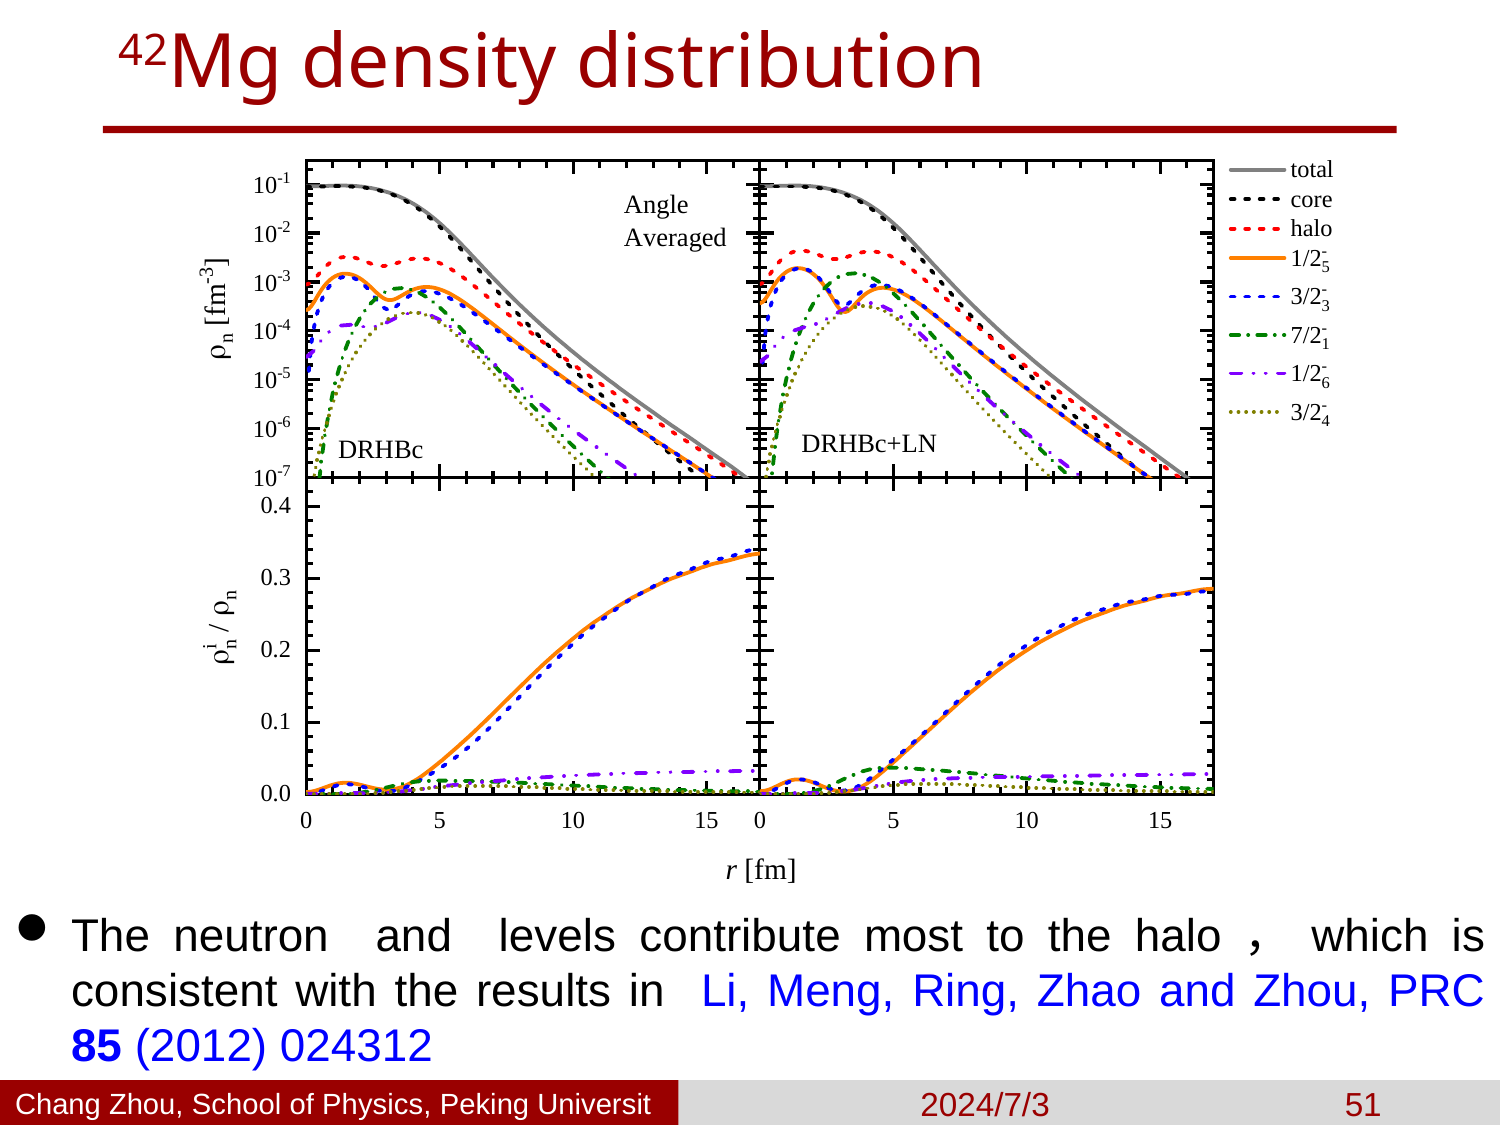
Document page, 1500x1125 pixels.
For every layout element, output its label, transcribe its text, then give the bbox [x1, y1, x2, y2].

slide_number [888, 1080, 1083, 1125]
slide_number 51 [1291, 1080, 1435, 1125]
title 42Mg density distribution [103, 14, 1397, 113]
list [144, 140, 1356, 898]
footer Chang Zhou, School of Physics, Peking University [0, 1080, 679, 1125]
